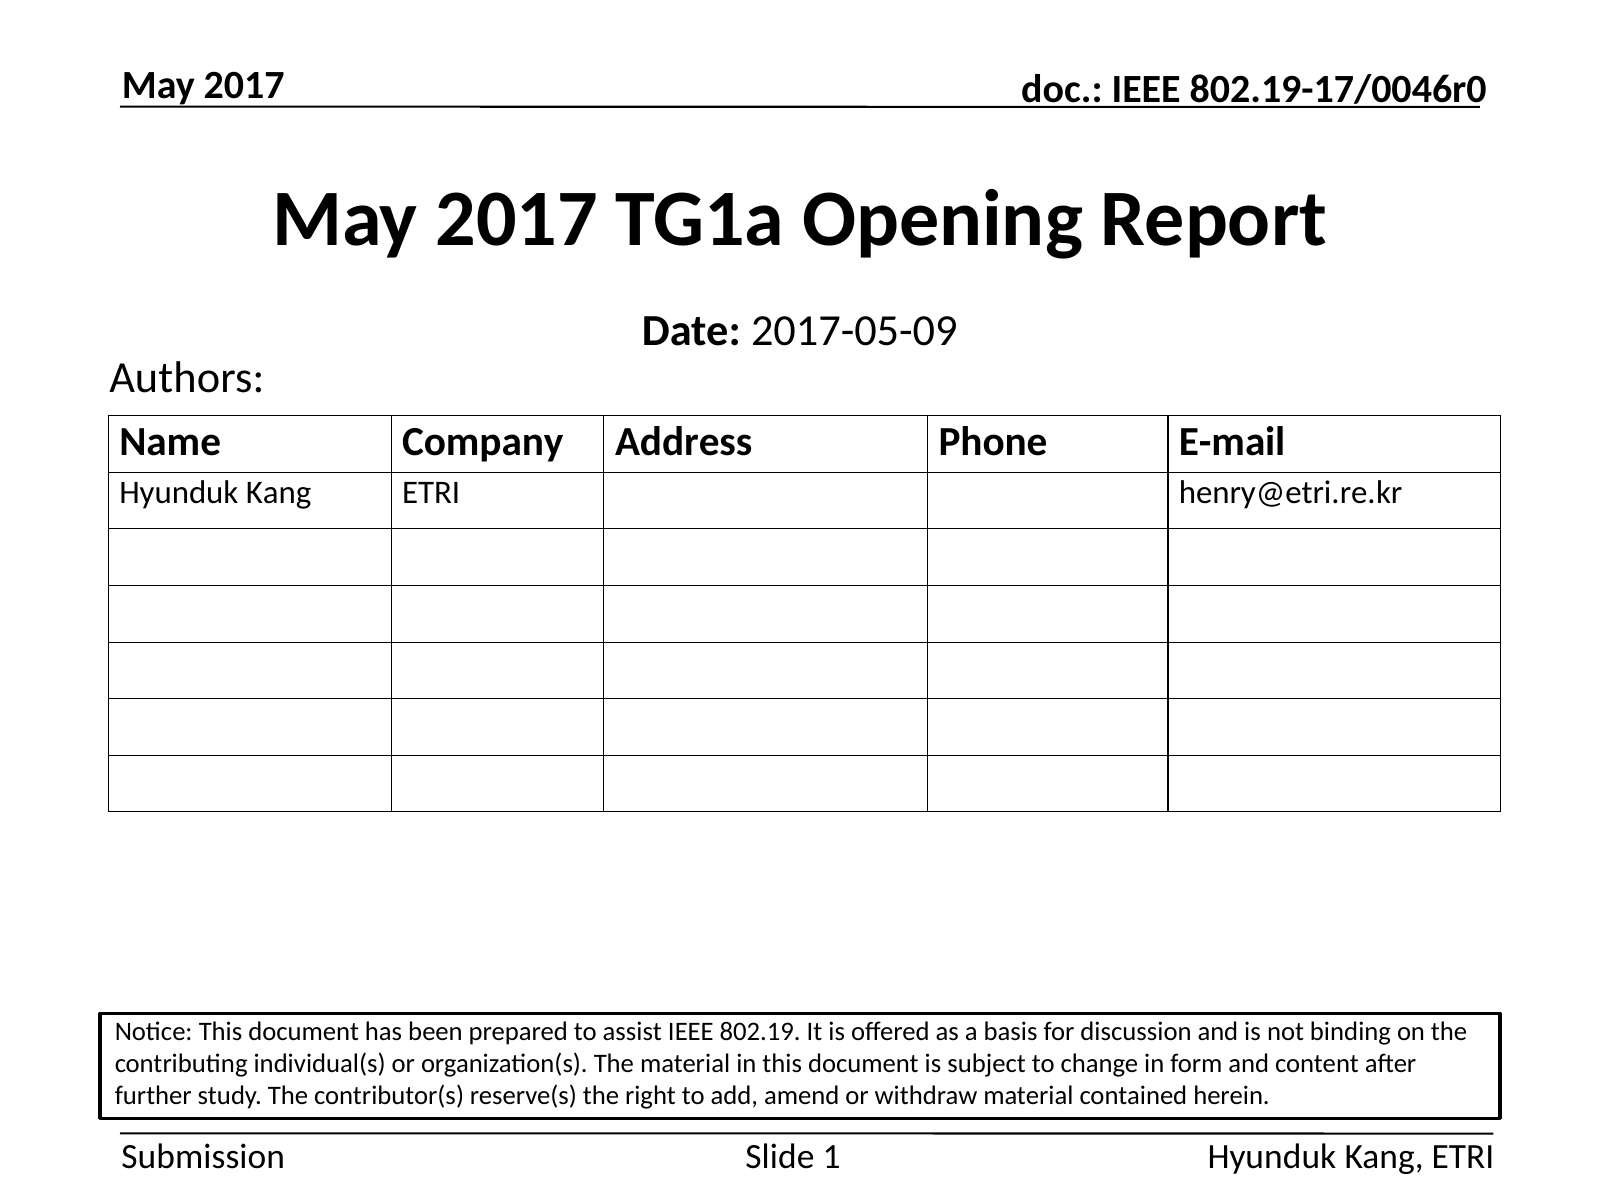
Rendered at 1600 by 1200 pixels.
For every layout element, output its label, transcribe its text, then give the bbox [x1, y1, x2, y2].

text_box Authors: [93, 339, 347, 407]
list Date: 2017-05-09 [119, 292, 1481, 363]
title May 2017 TG1a Opening Report [119, 119, 1481, 292]
footer Hyunduk Kang, ETRI [962, 1132, 1495, 1165]
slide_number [121, 58, 526, 107]
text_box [92, 415, 1538, 954]
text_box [99, 1006, 1501, 1121]
slide_number Slide 1 [733, 1132, 854, 1197]
